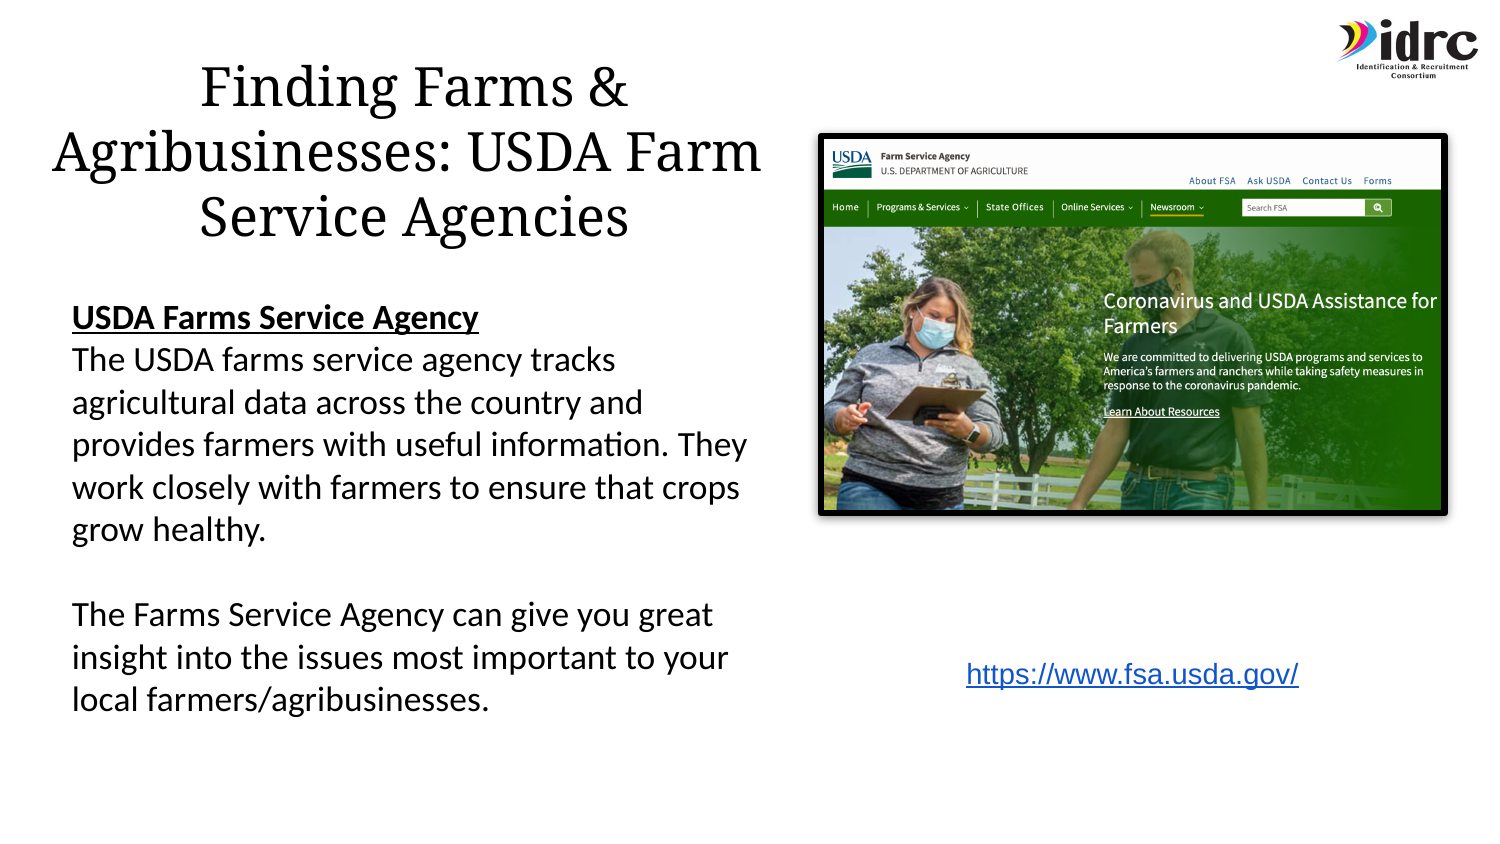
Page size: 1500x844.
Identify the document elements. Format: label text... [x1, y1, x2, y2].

text_box USDA Farms Service Agency The USDA farms service agency tracks agricultural data across the country and provides farmers with useful information. They work closely with farmers to ensure that crops grow healthy. The Farms Service Agency can give you great insight into the issues most important to your local farmers/agribusinesses. [56, 278, 767, 754]
text_box Finding Farms & Agribusinesses: USDA Farm Service Agencies [28, 37, 802, 258]
picture [1334, 11, 1488, 89]
text_box https://www.fsa.usda.gov/ [762, 640, 1500, 754]
picture [823, 138, 1442, 511]
